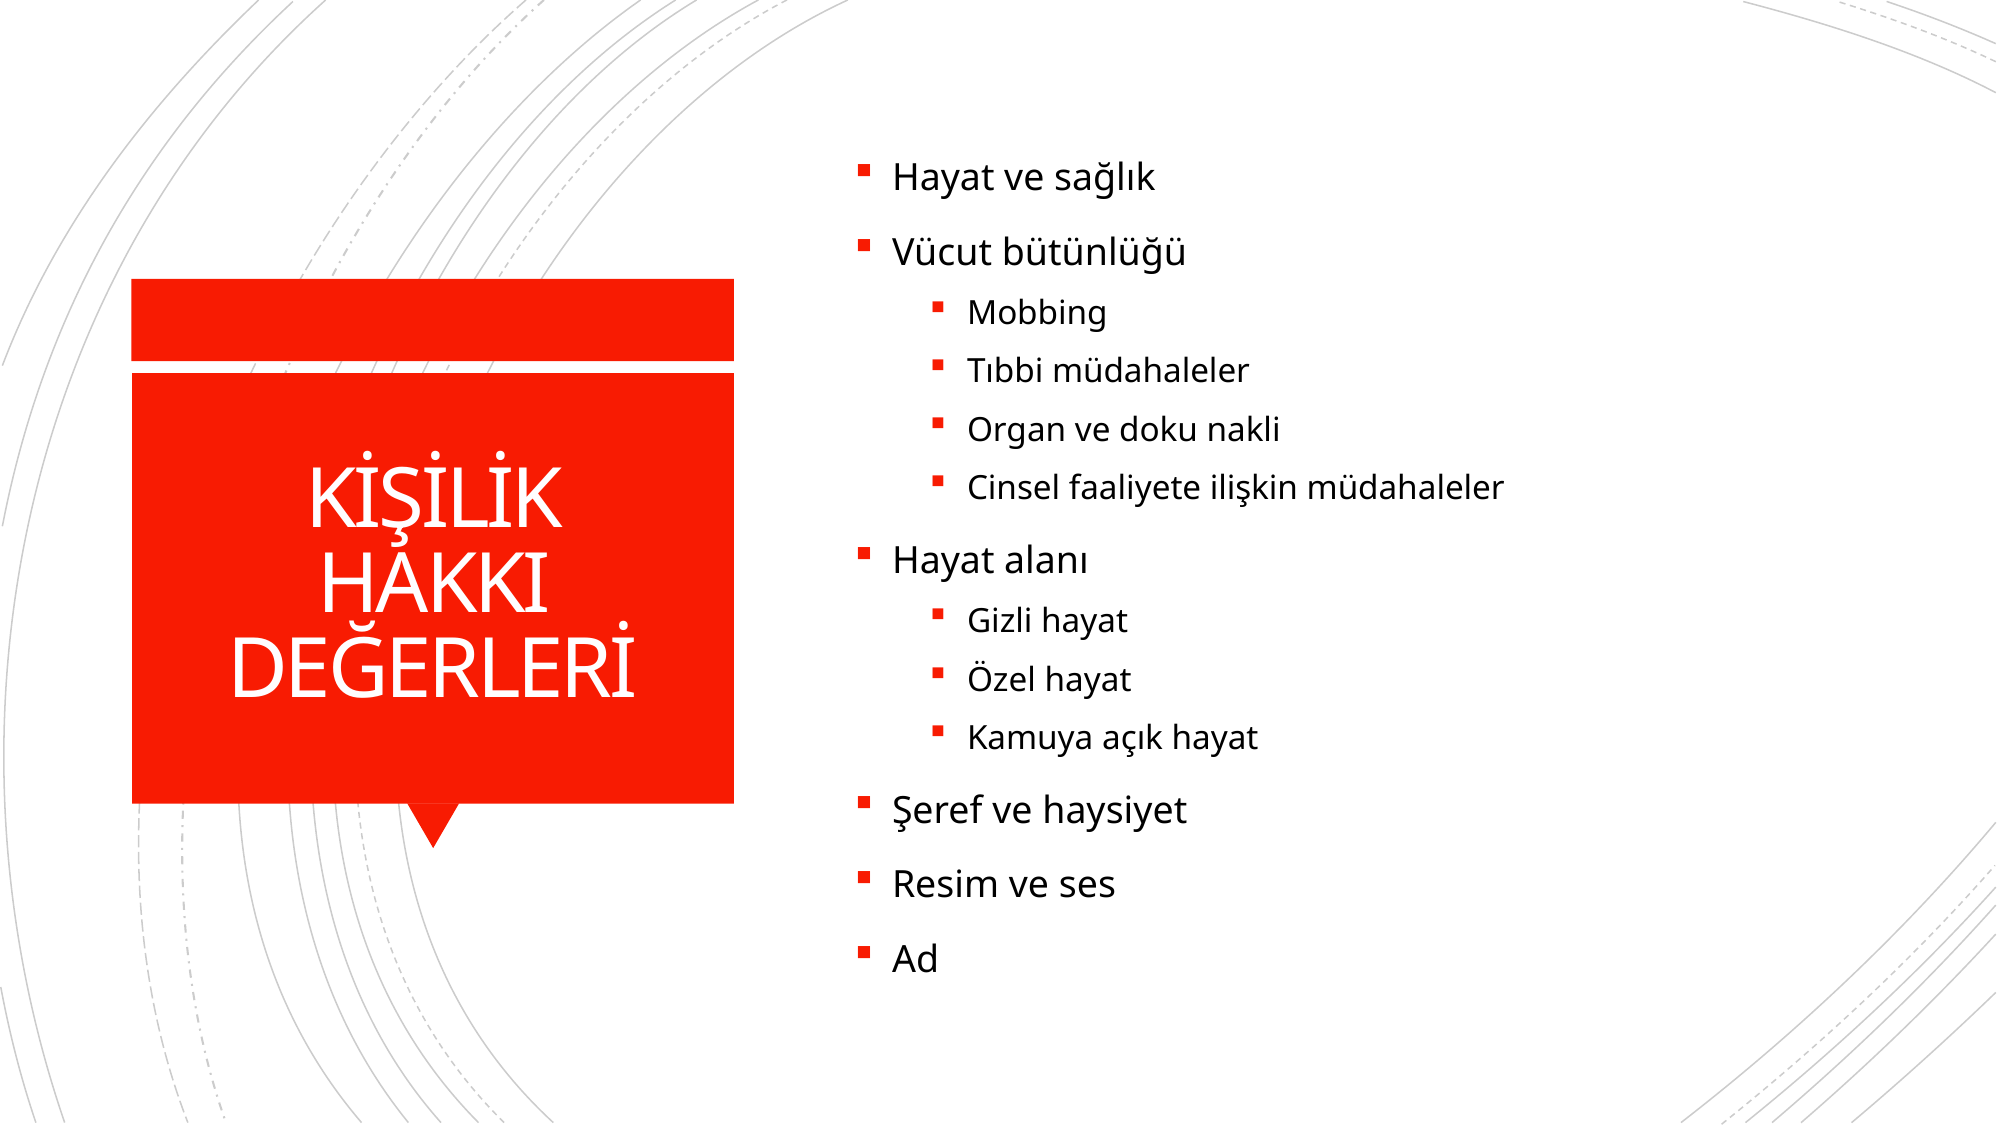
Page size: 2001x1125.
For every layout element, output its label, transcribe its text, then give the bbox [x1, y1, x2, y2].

title KİŞİLİK HAKKI DEĞERLERİ [145, 385, 720, 789]
list Hayat ve sağlık Vücut bütünlüğü Mobbing Tıbbi müdahaleler Organ ve doku nakli Cinsel faaliyete ilişkin müdahaleler Hayat alanı Gizli hayat Özel hayat Kamuya açık hayat Şeref ve haysiyet Resim ve ses Ad [839, 131, 1871, 993]
